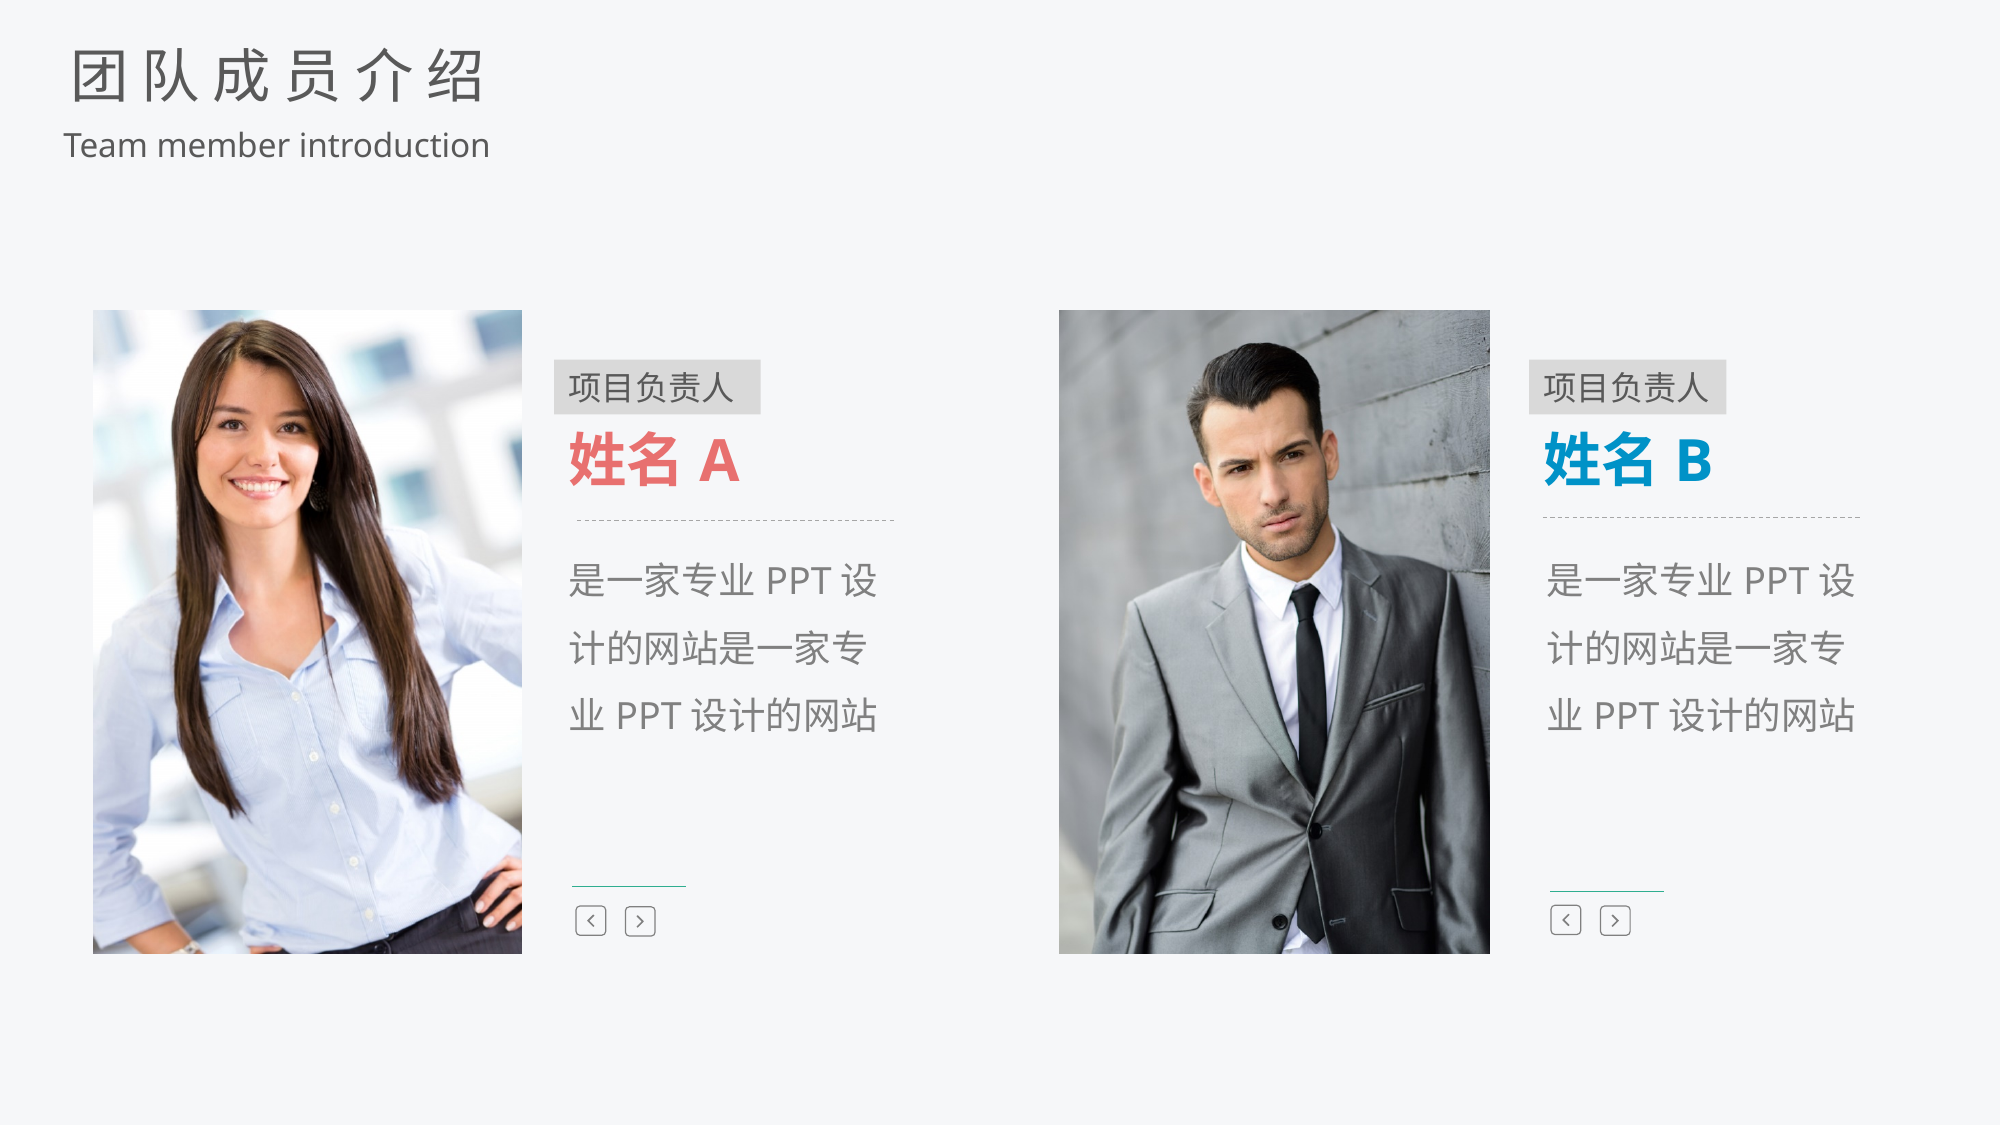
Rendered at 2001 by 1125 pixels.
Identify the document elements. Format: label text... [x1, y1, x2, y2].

text_box 团 队 成 员 介 绍 [55, 32, 500, 116]
picture [93, 310, 522, 954]
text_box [1528, 359, 1897, 936]
text_box Team member introduction [48, 116, 507, 172]
picture [1059, 310, 1490, 954]
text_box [554, 359, 919, 937]
